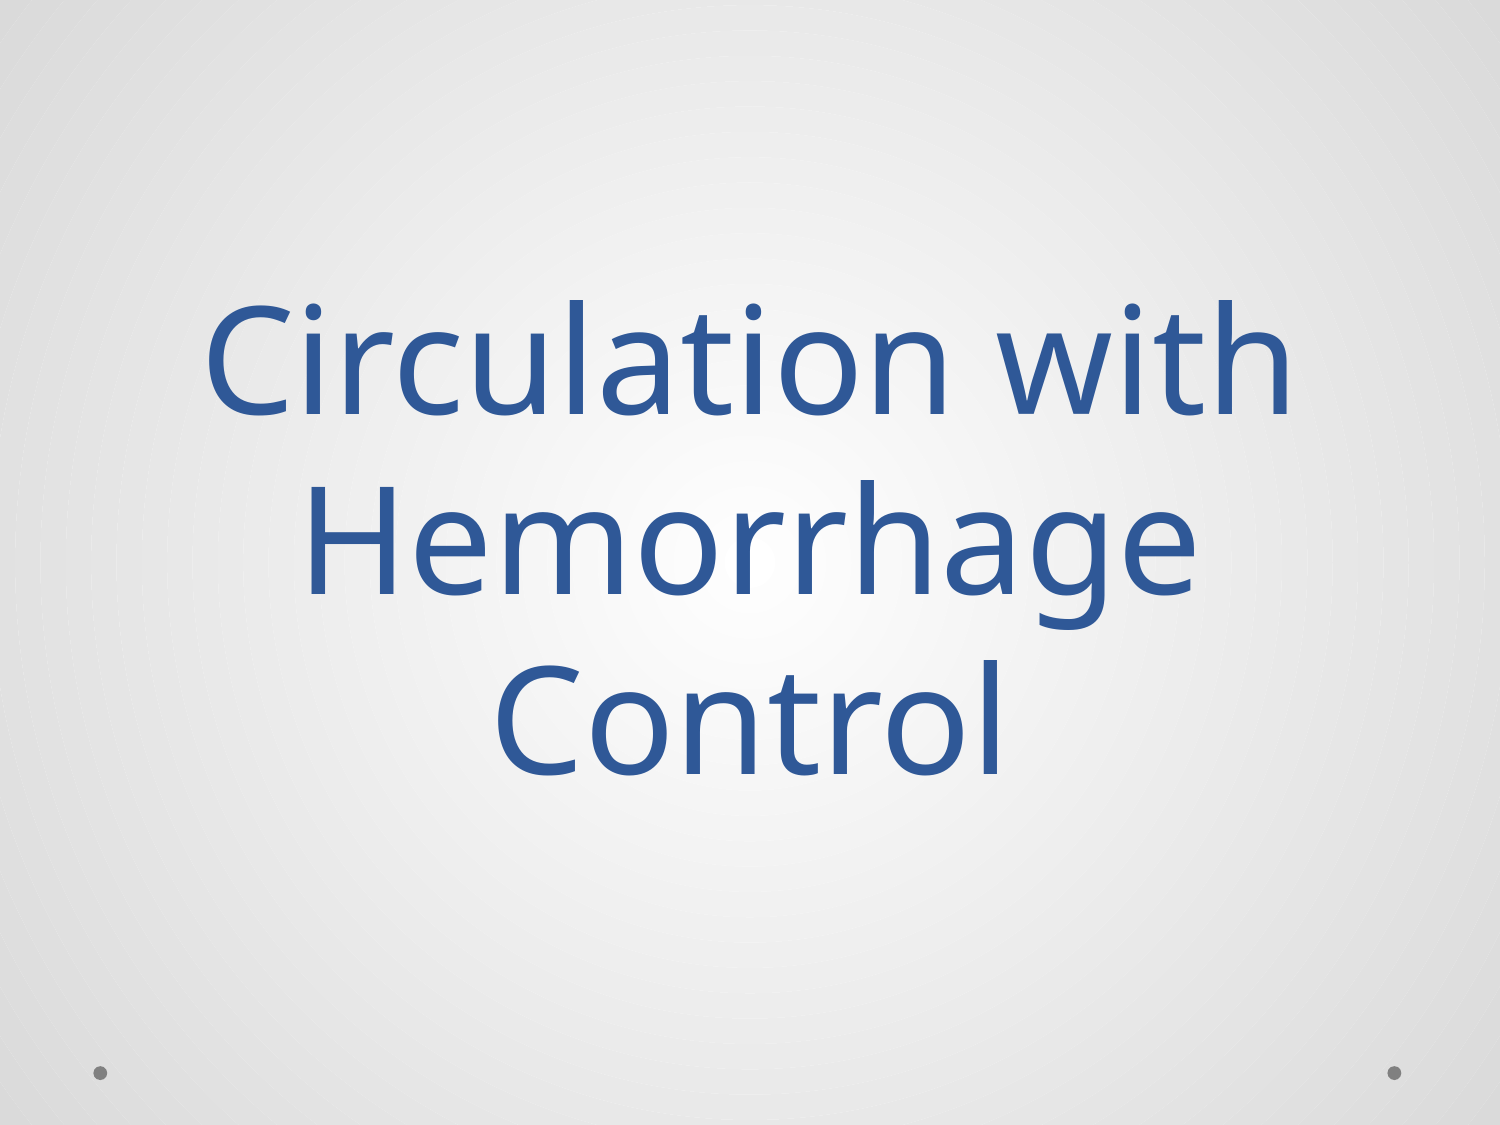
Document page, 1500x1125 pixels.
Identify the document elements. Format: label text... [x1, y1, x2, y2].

title Circulation with Hemorrhage Control [75, 0, 1425, 813]
